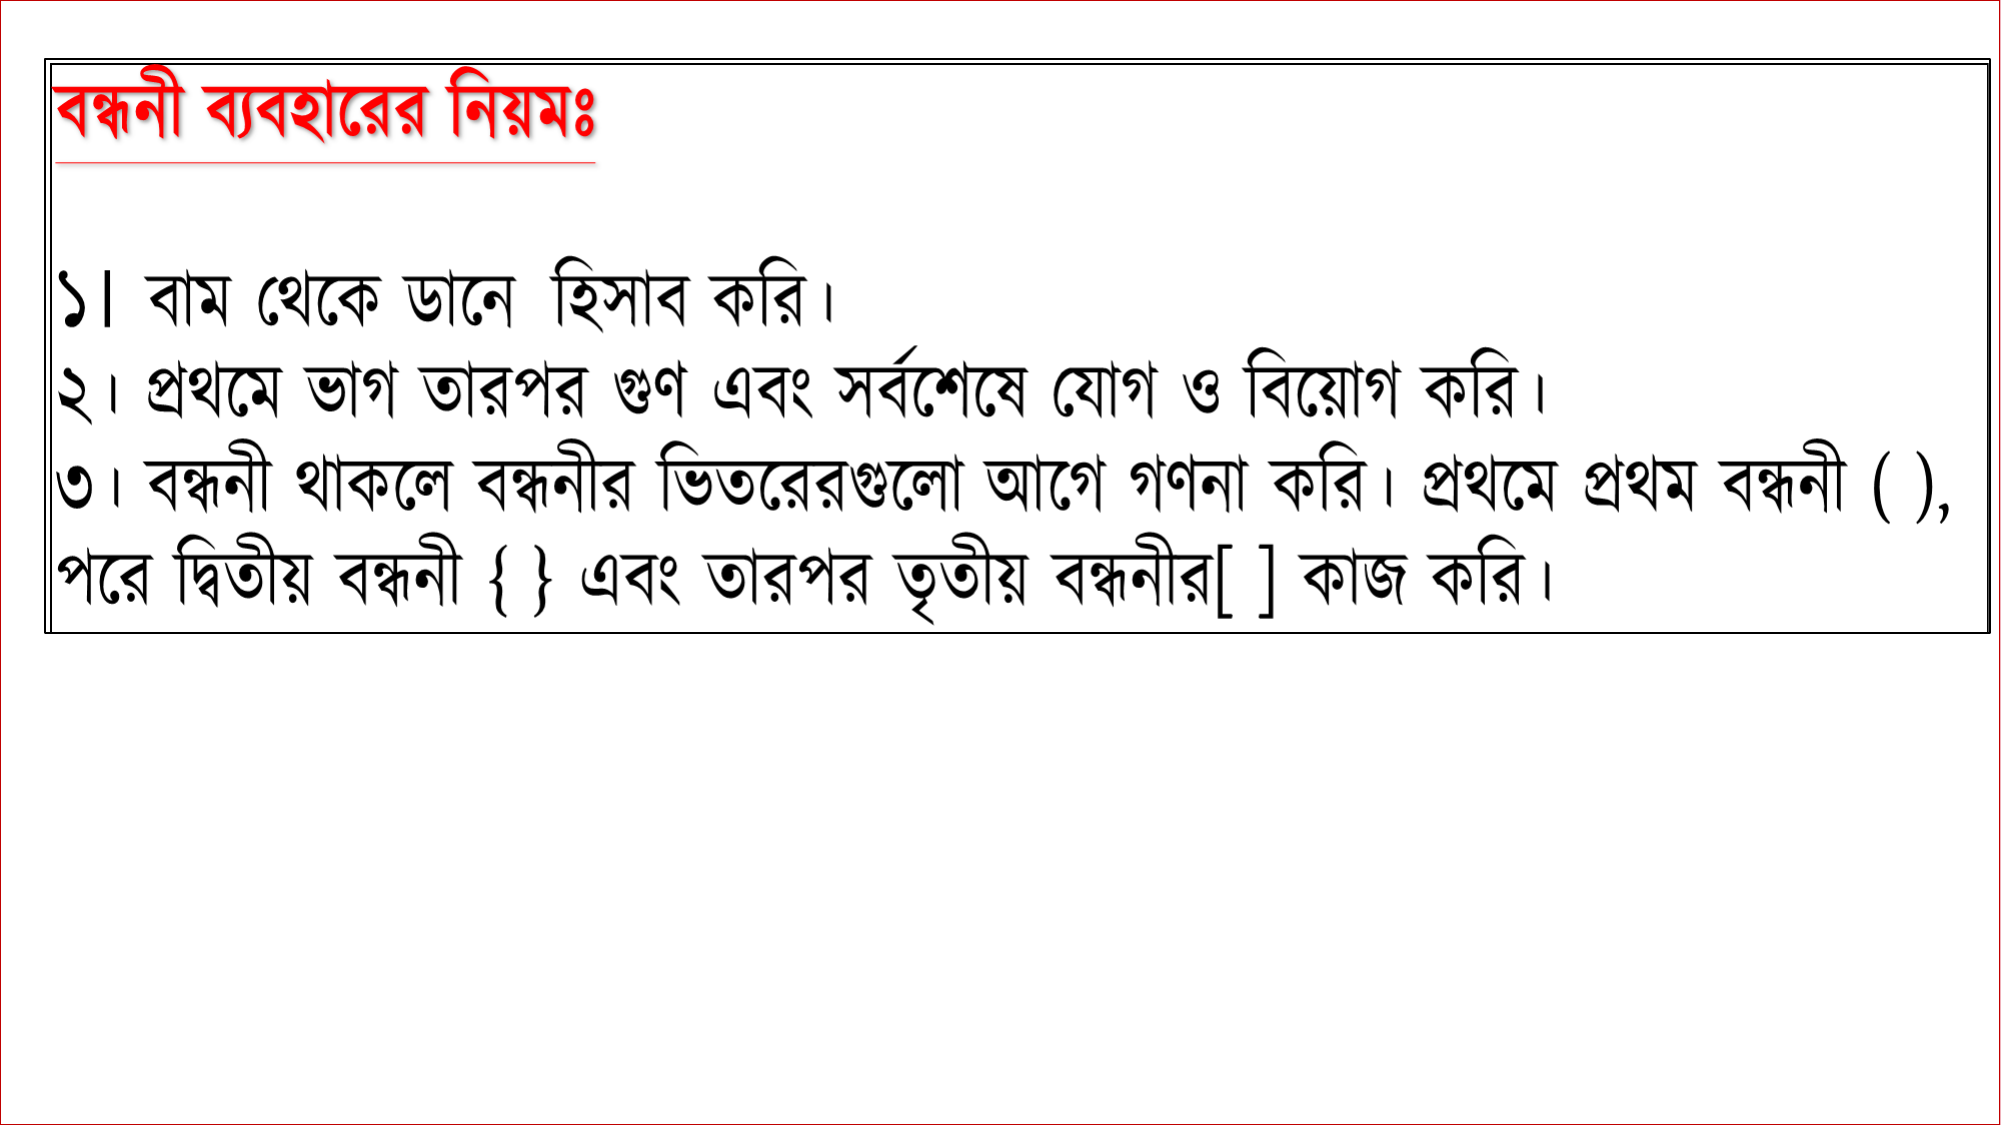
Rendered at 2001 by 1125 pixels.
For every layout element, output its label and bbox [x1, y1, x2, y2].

picture [46, 59, 1989, 633]
